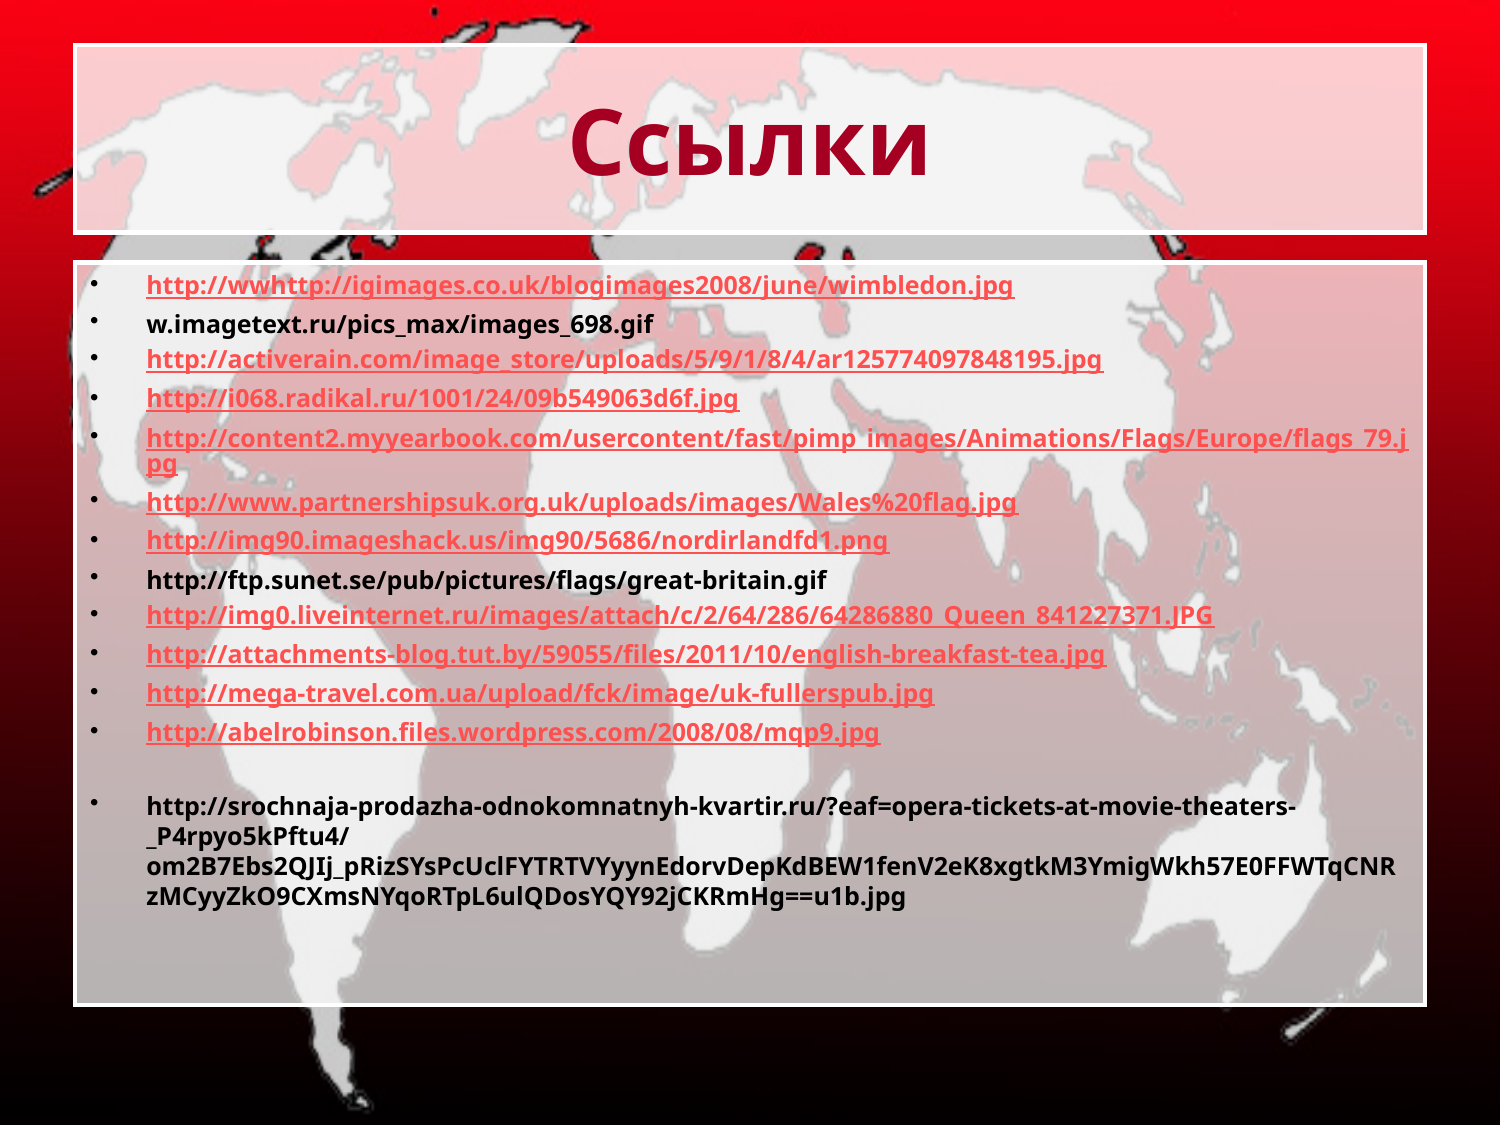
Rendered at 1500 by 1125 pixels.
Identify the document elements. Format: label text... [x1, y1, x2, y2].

title Ссылки [73, 43, 1427, 235]
picture [0, 0, 1500, 1125]
list http://wwhttp://igimages.co.uk/blogimages2008/june/wimbledon.jpg w.imagetext.ru/pics_max/images_698.gif http://activerain.com/image_store/uploads/5/9/1/8/4/ar125774097848195.jpg http://i068.radikal.ru/1001/24/09b549063d6f.jpg http://content2.myyearbook.com/usercontent/fast/pimp_images/Animations/Flags/Europe/flags_79.jpg http://www.partnershipsuk.org.uk/uploads/images/Wales%20flag.jpg http://img90.imageshack.us/img90/5686/nordirlandfd1.png http://ftp.sunet.se/pub/pictures/flags/great-britain.gif http://img0.liveinternet.ru/images/attach/c/2/64/286/64286880_Queen_841227371.JPG http://attachments-blog.tut.by/59055/files/2011/10/english-breakfast-tea.jpg http://mega-travel.com.ua/upload/fck/image/uk-fullerspub.jpg http://abelrobinson.files.wordpress.com/2008/08/mqp9.jpg http://srochnaja-prodazha-odnokomnatnyh-kvartir.ru/?eaf=opera-tickets-at-movie-theaters-_P4rpyo5kPftu4/om2B7Ebs2QJIj_pRizSYsPcUclFYTRTVYyynEdorvDepKdBEW1fenV2eK8xgtkM3YmigWkh57E0FFWTqCNRzMCyyZkO9CXmsNYqoRTpL6ulQDosYQY92jCKRmHg==u1b.jpg [73, 260, 1427, 1007]
